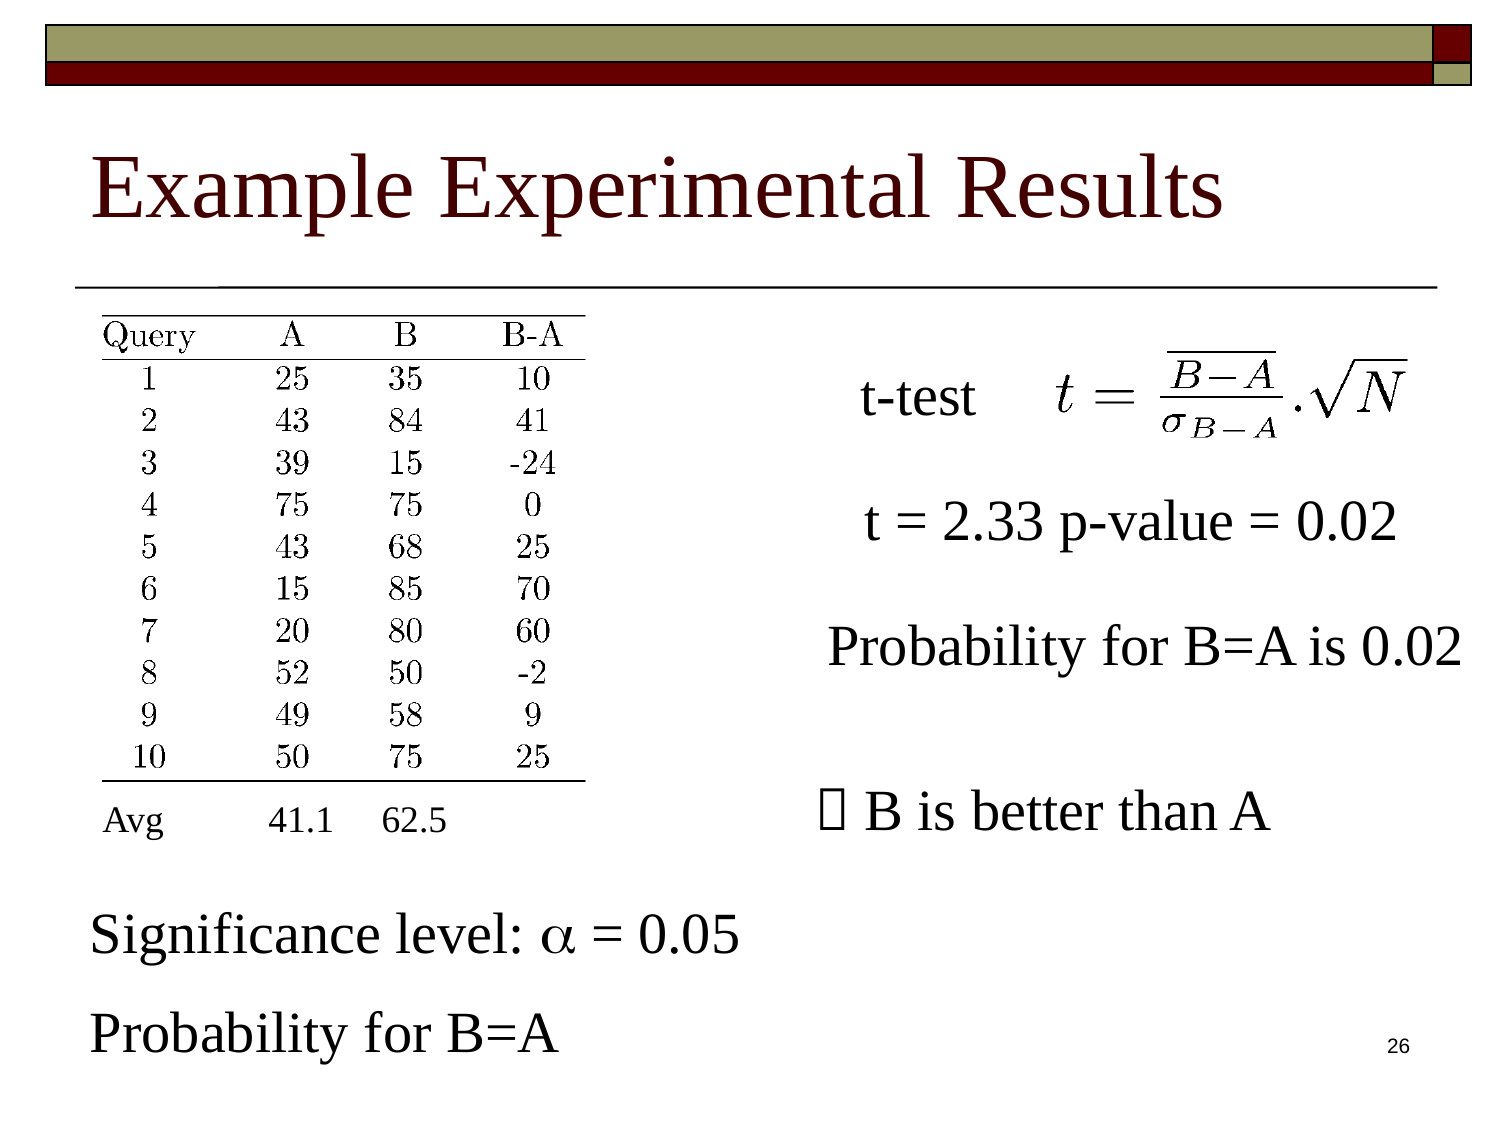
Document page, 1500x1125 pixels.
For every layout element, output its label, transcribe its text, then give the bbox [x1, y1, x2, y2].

title Example Experimental Results [75, 87, 1425, 275]
picture [1049, 349, 1412, 438]
text_box t = 2.33 p-value = 0.02 [849, 474, 1500, 560]
text_box  B is better than A [800, 764, 1500, 850]
picture [99, 312, 588, 783]
slide_number 26 [1112, 1024, 1426, 1101]
text_box t-test [799, 350, 1038, 435]
text_box Significance level:  = 0.05 Probability for B=A [75, 887, 788, 1072]
text_box Avg 41.1 62.5 [87, 787, 625, 848]
text_box Probability for B=A is 0.02 [812, 600, 1500, 685]
